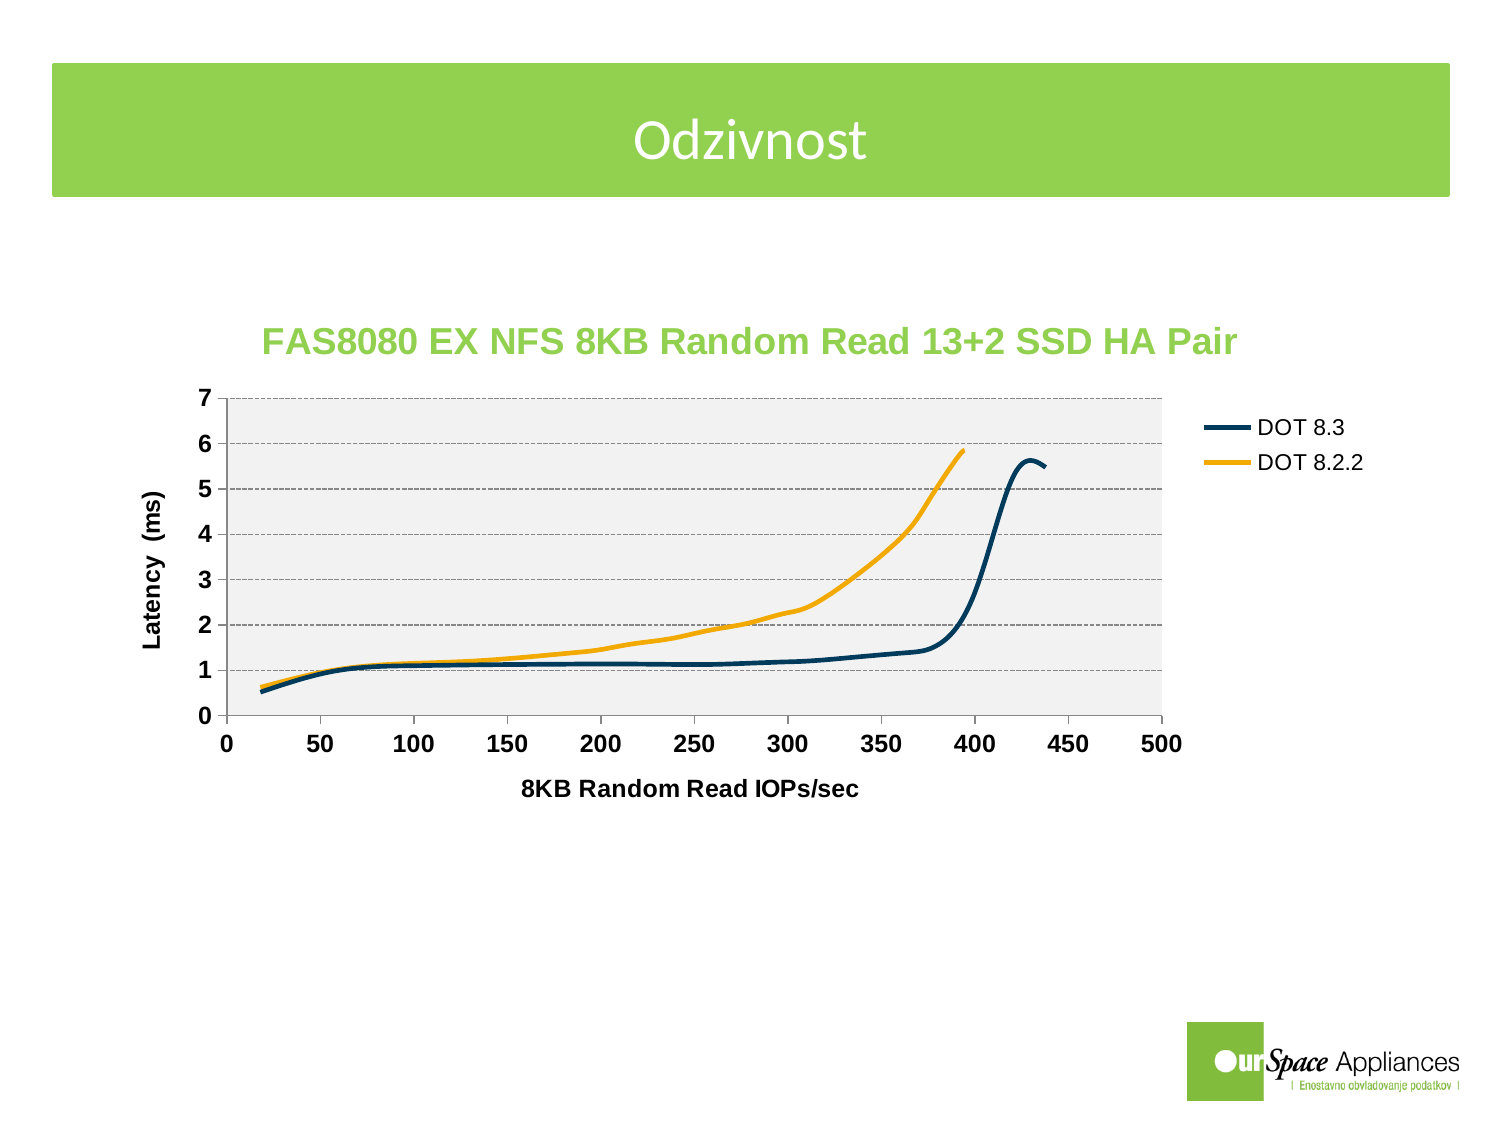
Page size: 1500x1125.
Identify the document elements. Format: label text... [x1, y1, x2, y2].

picture [1186, 1022, 1460, 1102]
title Odzivnost [53, 64, 1449, 196]
chart [103, 290, 1397, 835]
